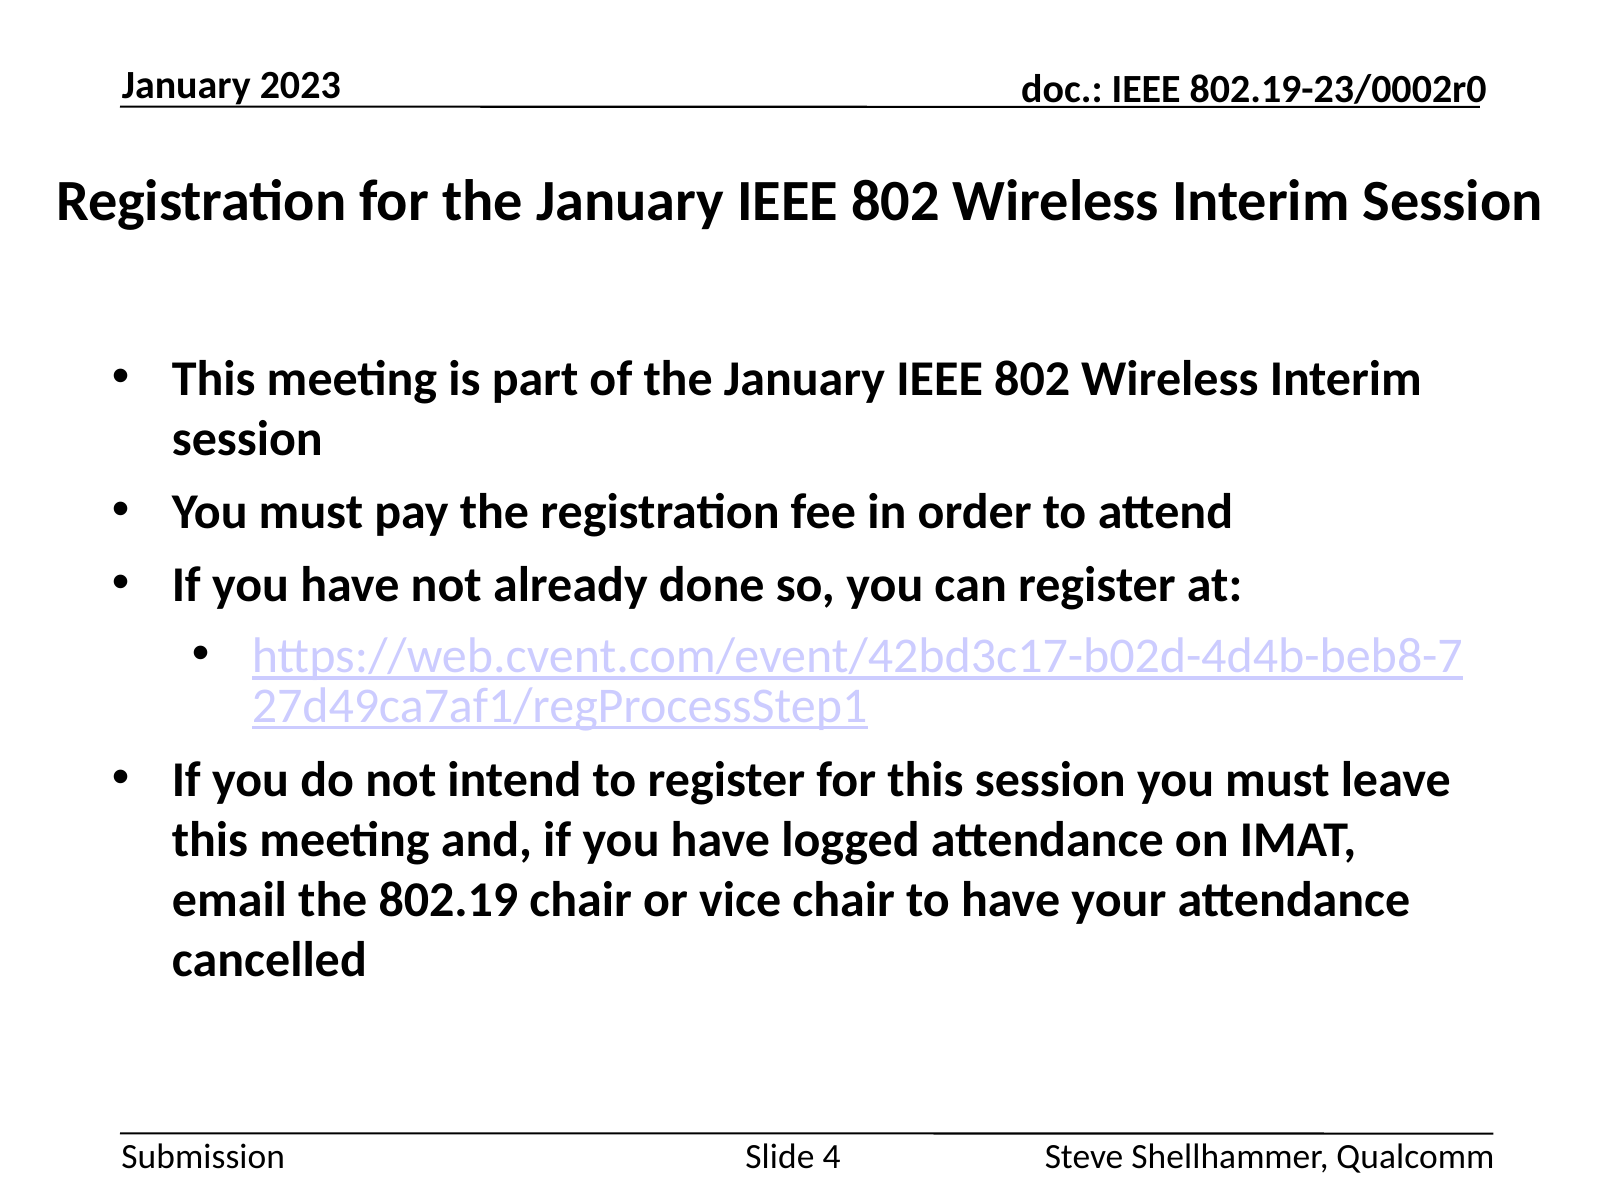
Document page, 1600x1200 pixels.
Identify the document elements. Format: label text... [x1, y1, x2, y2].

footer Steve Shellhammer, Qualcomm [937, 1132, 1495, 1174]
title Registration for the January IEEE 802 Wireless Interim Session [24, 131, 1576, 263]
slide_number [121, 58, 451, 107]
list This meeting is part of the January IEEE 802 Wireless Interim session You must pay the registration fee in order to attend If you have not already done so, you can register at: https://web.cvent.com/event/42bd3c17-b02d-4d4b-beb8-727d49ca7af1/regProcessStep1 If you do not intend to register for this session you must leave this meeting and, if you have logged attendance on IMAT, email the 802.19 chair or vice chair to have your attendance cancelled [96, 337, 1490, 1033]
slide_number Slide 4 [733, 1132, 854, 1197]
